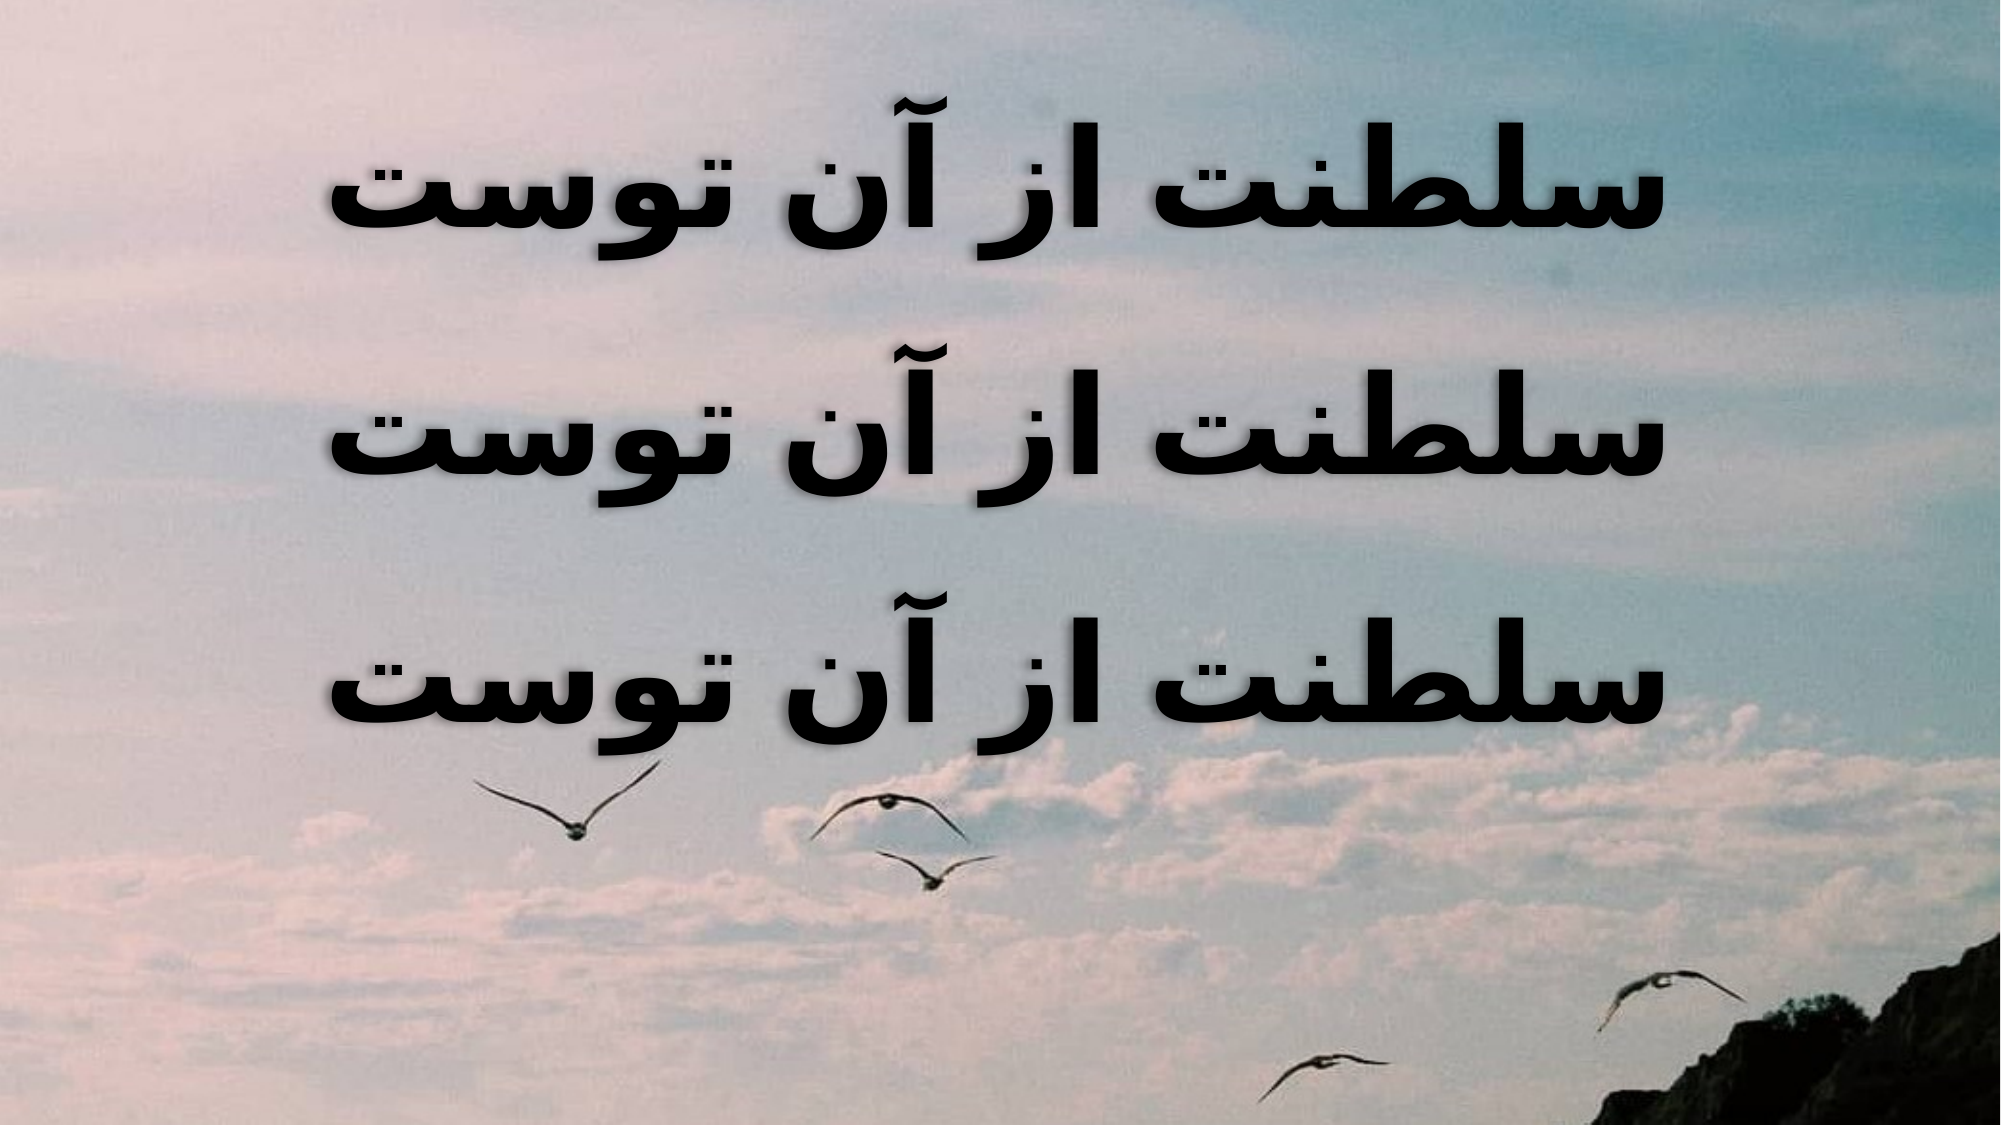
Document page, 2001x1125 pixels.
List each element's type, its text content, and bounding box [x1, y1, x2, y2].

text_box سلطنت از آن توست سلطنت از آن توست سلطنت از آن توست [0, 0, 2000, 758]
picture [0, 0, 2001, 1125]
